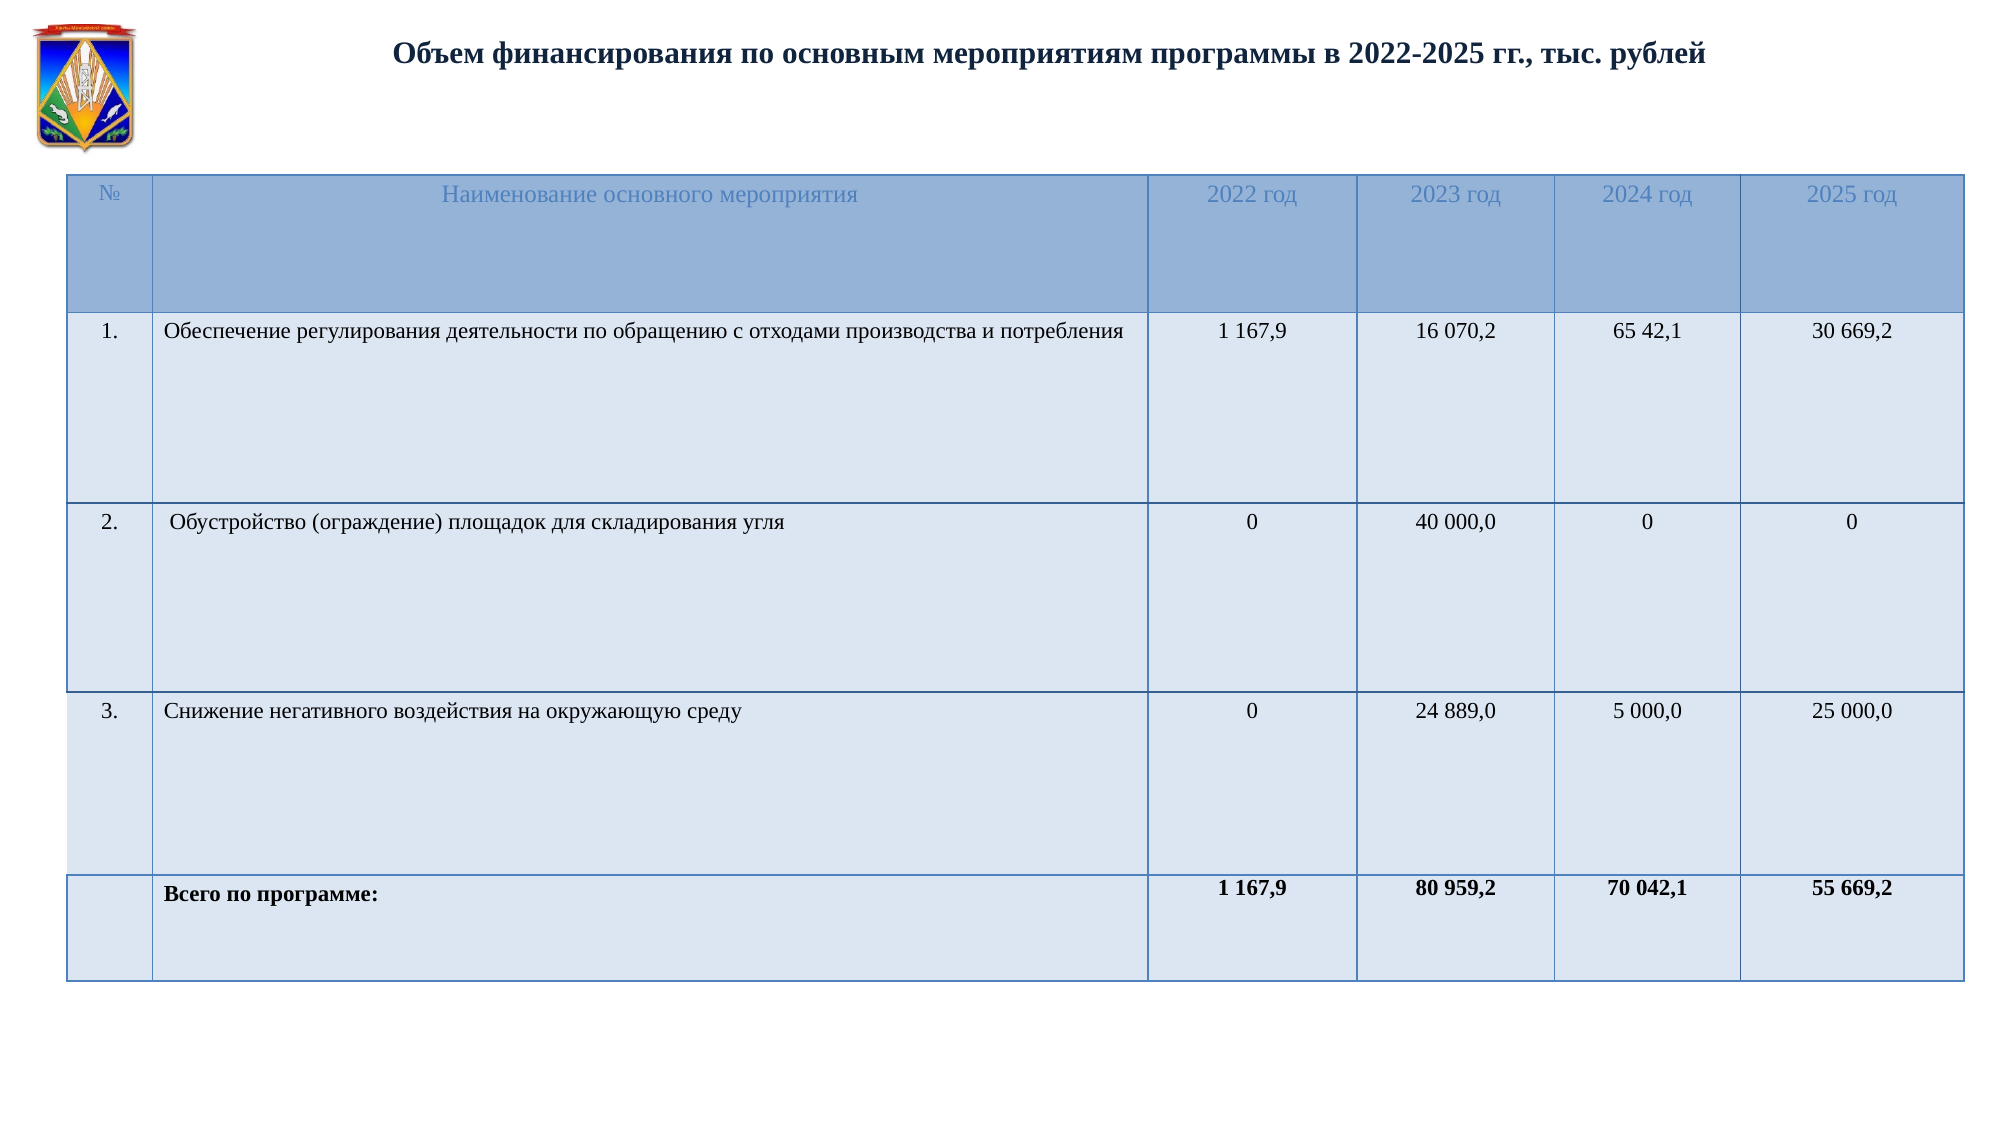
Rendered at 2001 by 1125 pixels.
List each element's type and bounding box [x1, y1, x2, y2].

table_cell [153, 693, 1147, 874]
table_header [68, 176, 152, 312]
table_cell [1358, 504, 1554, 691]
table_cell [1358, 313, 1554, 502]
table_cell [153, 504, 1147, 691]
table_cell [1149, 693, 1356, 874]
table_cell [1149, 504, 1356, 691]
table_cell [153, 313, 1147, 502]
table_cell [1358, 693, 1554, 874]
table_header [153, 176, 1147, 312]
table_cell [68, 313, 152, 502]
table_cell [1555, 876, 1740, 980]
table_header [1741, 176, 1963, 312]
table_cell [1149, 876, 1356, 980]
table_header [1555, 176, 1740, 312]
table_cell [1149, 313, 1356, 502]
table_cell [1555, 504, 1740, 691]
table_cell [68, 504, 152, 691]
table_header [1358, 176, 1554, 312]
table_cell [1358, 876, 1554, 980]
table_cell [1555, 313, 1740, 502]
text_box [141, 24, 1960, 126]
table_cell [1555, 693, 1740, 874]
table_cell [1741, 876, 1963, 980]
table_cell [67, 693, 152, 874]
table_cell [1741, 693, 1963, 874]
table_cell [1741, 504, 1963, 691]
table_cell [68, 876, 152, 980]
picture [31, 24, 141, 158]
table_cell [1741, 313, 1963, 502]
table_cell [153, 876, 1147, 980]
table_header [1149, 176, 1356, 312]
